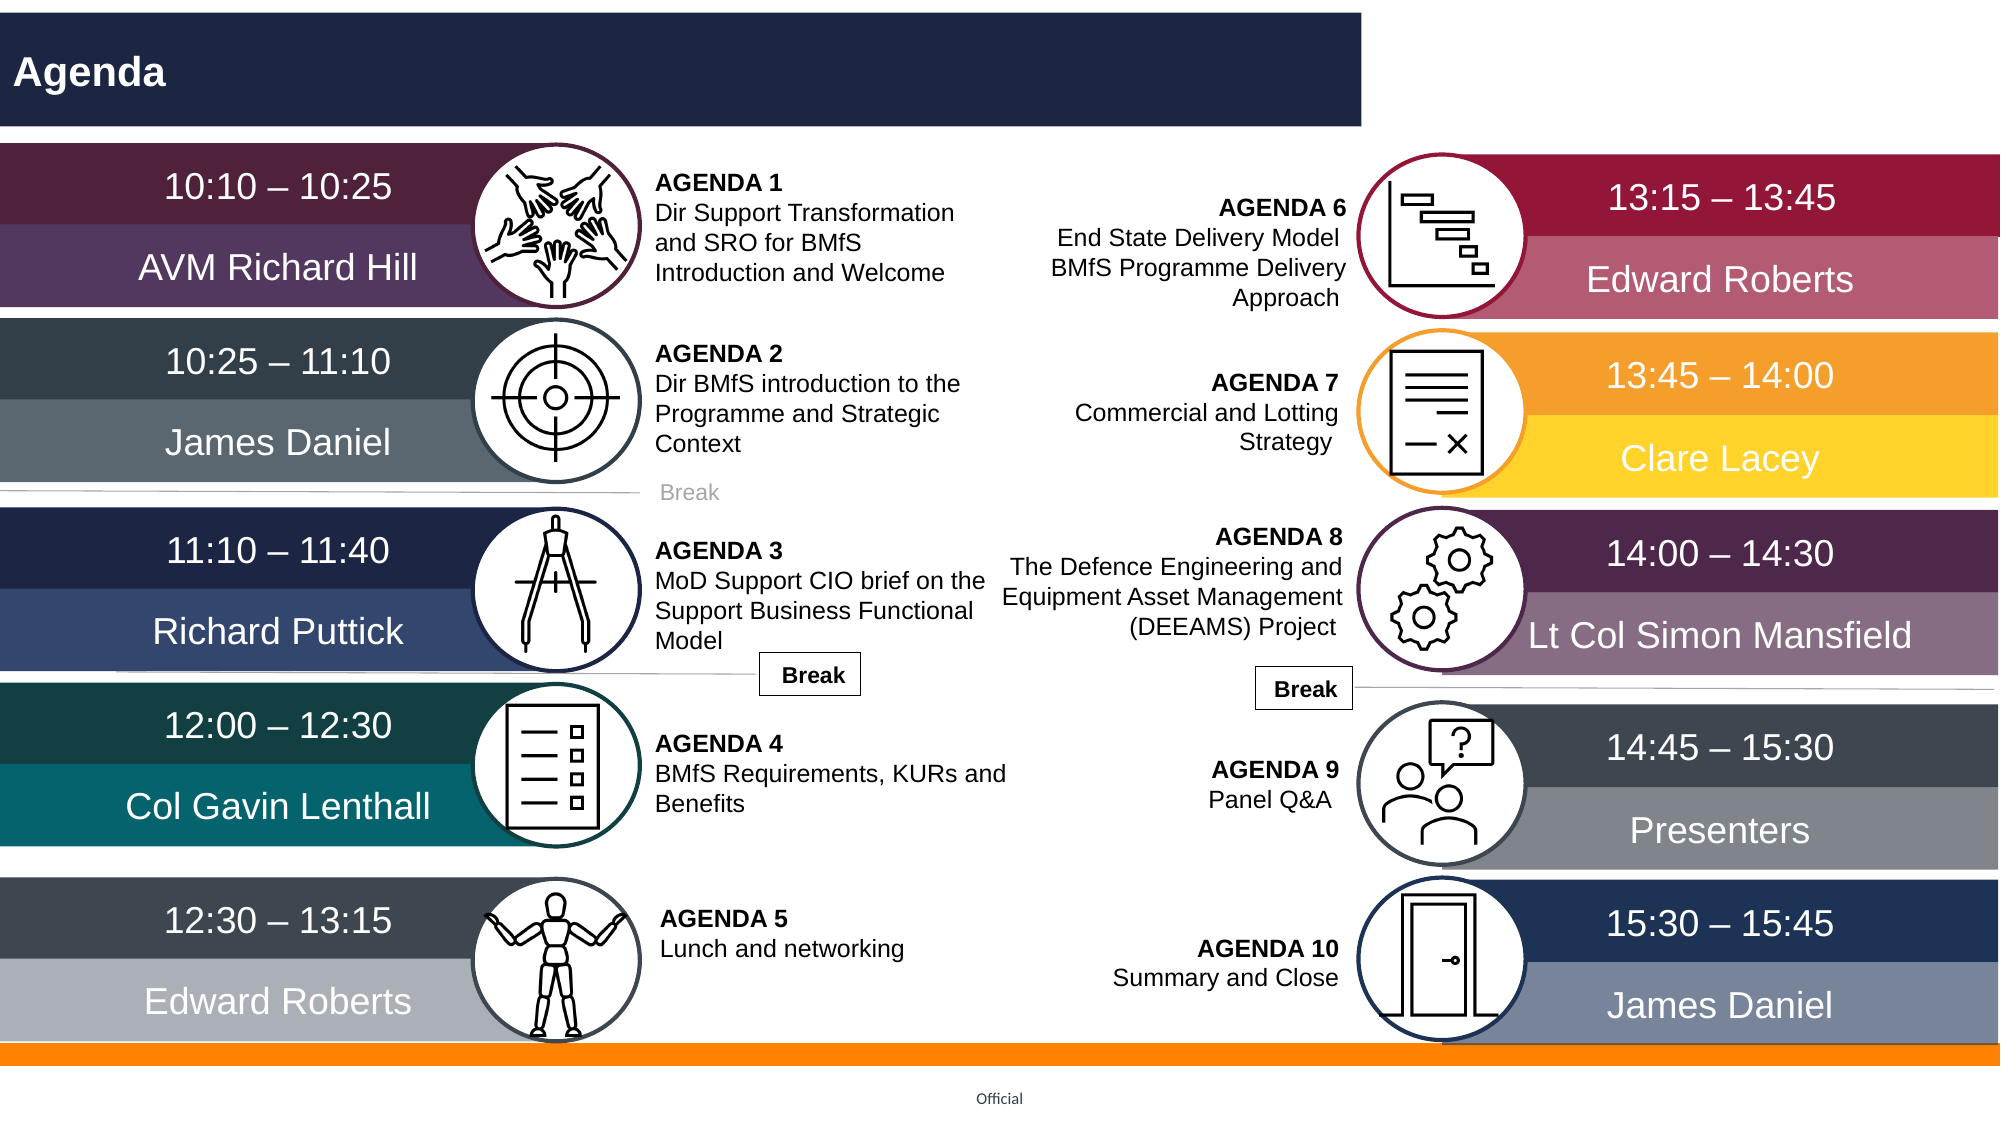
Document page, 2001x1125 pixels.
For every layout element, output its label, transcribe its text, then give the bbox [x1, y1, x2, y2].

text_box 10:10 – 10:25 [0, 142, 557, 223]
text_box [116, 671, 756, 675]
picture [480, 508, 631, 659]
text_box [471, 190, 480, 262]
text_box [1406, 329, 1478, 337]
text_box [1407, 664, 1477, 672]
text_box 13:45 – 14:00 [1464, 331, 1999, 414]
text_box [1411, 153, 1473, 159]
text_box Clare Lacey [1441, 414, 1999, 499]
text_box [1514, 740, 1527, 827]
picture [1366, 513, 1517, 664]
text_box [631, 551, 639, 629]
text_box 12:00 – 12:30 [0, 682, 554, 763]
text_box James Daniel [1441, 961, 1999, 1046]
text_box 13:15 – 13:45 [1452, 153, 2000, 238]
text_box [1517, 550, 1527, 628]
picture [477, 691, 628, 842]
text_box 15:30 – 15:45 [1514, 879, 1999, 961]
text_box AGENDA 8 The Defence Engineering and Equipment Asset Management (DEEAMS) Project [984, 512, 1359, 648]
text_box [1512, 365, 1527, 458]
text_box [515, 473, 597, 484]
text_box [513, 877, 599, 889]
text_box AGENDA 7 Commercial and Lotting Strategy [1002, 358, 1355, 464]
text_box [1405, 310, 1479, 319]
text_box [1362, 199, 1366, 272]
text_box 12:30 – 13:15 [0, 876, 557, 958]
text_box AGENDA 3 MoD Support CIO brief on the Support Business Functional Model [639, 526, 1029, 662]
text_box [1517, 197, 1527, 274]
text_box [631, 362, 639, 440]
text_box AGENDA 9 Panel Q&A [980, 745, 1355, 821]
picture [480, 156, 631, 307]
text_box Break [759, 652, 861, 696]
text_box [519, 682, 593, 691]
text_box [471, 365, 480, 437]
text_box Edward Roberts [1441, 235, 1999, 320]
text_box [1357, 387, 1361, 436]
picture [1361, 337, 1512, 488]
text_box [471, 924, 480, 996]
text_box Lt Col Simon Mansfield [1441, 592, 1999, 676]
text_box [1410, 488, 1474, 494]
text_box [1399, 1030, 1485, 1042]
text_box 14:00 – 14:30 [1466, 509, 1999, 592]
text_box AGENDA 10 Summary and Close [980, 924, 1355, 1000]
picture [480, 322, 631, 473]
picture [1363, 879, 1514, 1030]
text_box AGENDA 5 Lunch and networking [644, 894, 1034, 970]
text_box AGENDA 2 Dir BMfS introduction to the Programme and Strategic Context [639, 330, 1029, 465]
text_box [1357, 754, 1363, 813]
text_box [532, 318, 581, 322]
text_box 10:25 – 11:10 [0, 317, 557, 398]
text_box AVM Richard Hill [0, 223, 542, 308]
text_box [1514, 915, 1527, 1003]
text_box [471, 554, 480, 626]
text_box [510, 659, 603, 671]
text_box [1357, 929, 1363, 989]
text_box James Daniel [0, 398, 542, 483]
text_box 14:45 – 15:30 [1464, 703, 1999, 786]
text_box [1413, 701, 1471, 706]
text_box Agenda [0, 12, 1362, 127]
text_box [628, 721, 639, 809]
picture [1363, 706, 1514, 857]
picture [1366, 159, 1517, 310]
text_box [631, 187, 639, 265]
text_box [1359, 552, 1366, 626]
text_box Presenters [1441, 786, 1999, 871]
text_box Edward Roberts [0, 958, 541, 1042]
text_box [525, 842, 587, 848]
text_box Official [662, 1080, 1338, 1111]
text_box AGENDA 4 BMfS Requirements, KURs and Benefits [639, 720, 1029, 826]
text_box [1403, 857, 1481, 866]
picture [480, 889, 631, 1040]
text_box AGENDA 1 Dir Support Transformation and SRO for BMfS Introduction and Welcome [639, 159, 1000, 294]
text_box [471, 736, 477, 794]
text_box [511, 143, 601, 156]
text_box Break [1255, 666, 1353, 710]
text_box [1409, 506, 1475, 513]
text_box [631, 921, 641, 999]
text_box AGENDA 6 End State Delivery Model BMfS Programme Delivery Approach [972, 184, 1362, 320]
text_box 11:10 – 11:40 [0, 506, 557, 588]
text_box Richard Puttick [0, 588, 536, 672]
text_box Col Gavin Lenthall [0, 763, 540, 847]
text_box Break [644, 469, 931, 513]
